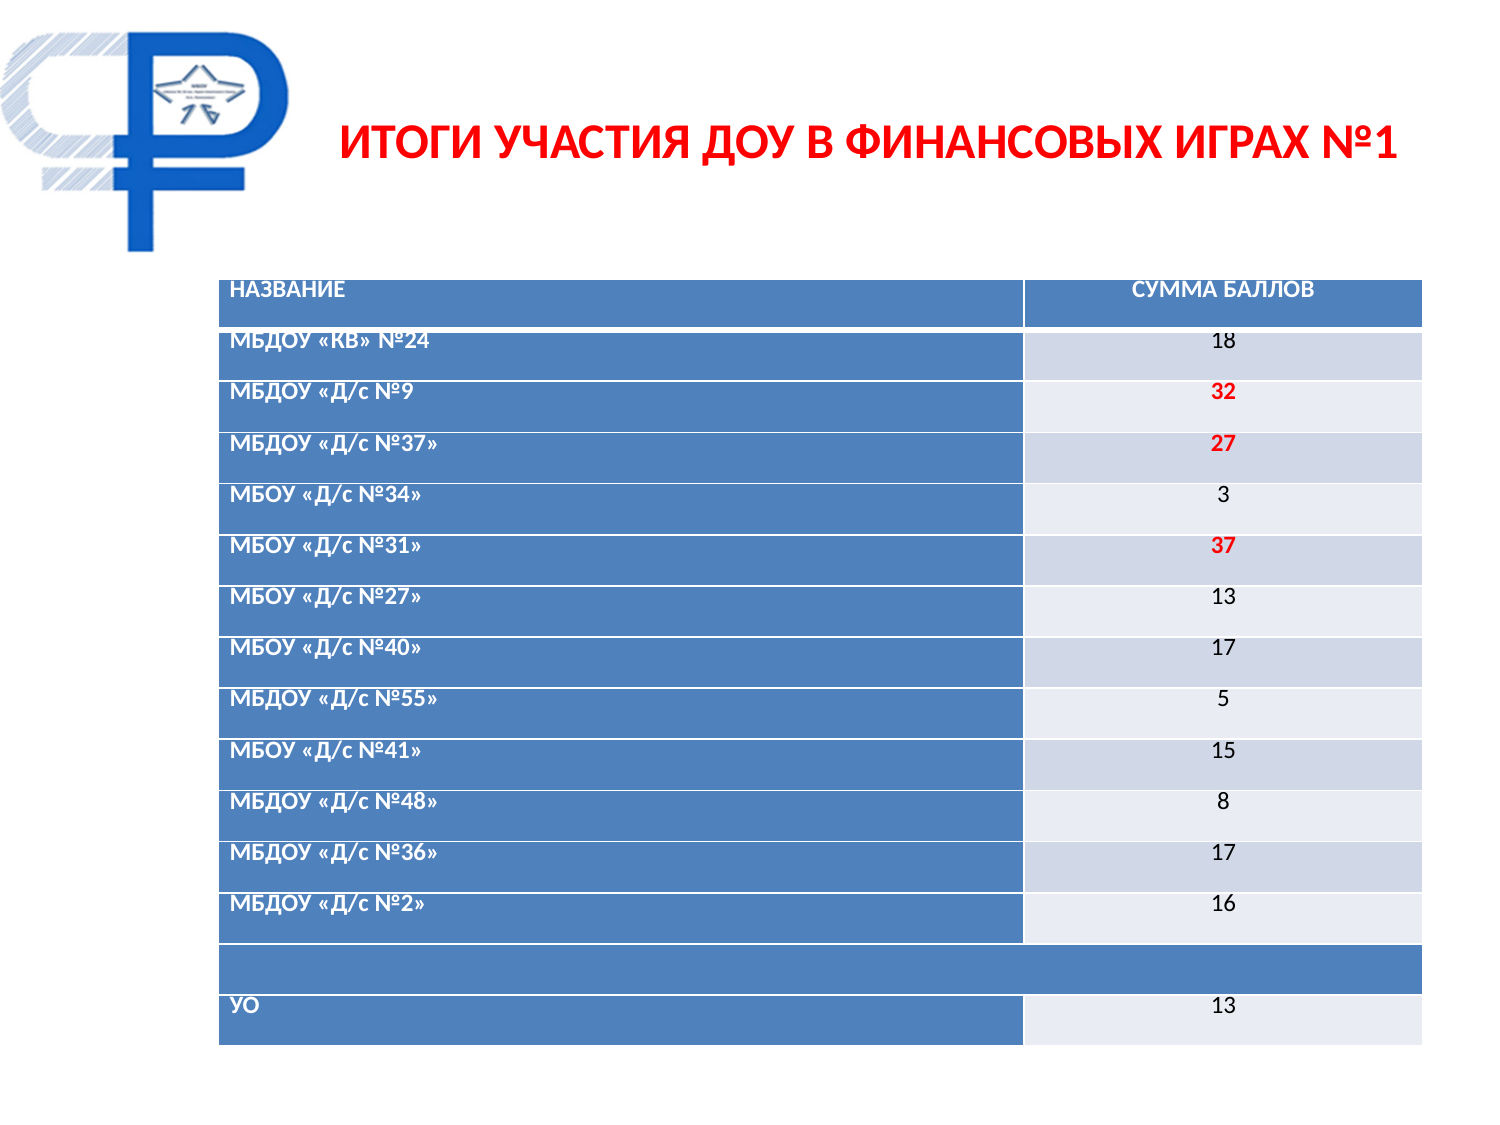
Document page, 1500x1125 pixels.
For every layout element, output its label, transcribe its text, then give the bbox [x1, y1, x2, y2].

table_cell 15 [1025, 740, 1422, 790]
table_cell МБДОУ «Д/с №36» [219, 842, 1023, 892]
table_cell МБДОУ «Д/с №37» [219, 433, 1023, 483]
table_cell 18 [1025, 333, 1422, 380]
picture [0, 0, 314, 256]
table_cell 17 [1025, 638, 1422, 687]
table_cell 13 [1025, 587, 1422, 636]
table_cell 27 [1025, 433, 1422, 483]
table_cell МБОУ «Д/с №27» [219, 587, 1023, 636]
table_cell МБДОУ «Д/с №55» [219, 689, 1023, 738]
table_cell УО [219, 996, 1023, 1045]
table_cell МБОУ «Д/с №31» [219, 536, 1023, 585]
table_header НАЗВАНИЕ [219, 280, 1023, 327]
table_cell МБОУ «Д/с №40» [219, 638, 1023, 687]
table_cell 32 [1025, 382, 1422, 432]
table_cell 37 [1025, 536, 1422, 585]
table_cell МБОУ «Д/с №41» [219, 740, 1023, 790]
title ИТОГИ УЧАСТИЯ ДОУ В ФИНАНСОВЫХ ИГРАХ №1 [318, 45, 1425, 233]
table_cell МБДОУ «КВ» №24 [219, 333, 1023, 380]
table_cell 5 [1025, 689, 1422, 738]
table_cell 16 [1025, 894, 1422, 943]
table_cell 17 [1025, 842, 1422, 892]
table_header СУММА БАЛЛОВ [1025, 280, 1422, 327]
table_cell 3 [1025, 484, 1422, 534]
table_cell МБОУ «Д/с №34» [219, 484, 1023, 534]
table_cell 8 [1025, 791, 1422, 841]
table_cell МБДОУ «Д/с №48» [219, 791, 1023, 841]
table_cell МБДОУ «Д/с №2» [219, 894, 1023, 943]
table_cell 13 [1025, 996, 1422, 1045]
table_cell МБДОУ «Д/с №9 [219, 382, 1023, 432]
table_cell [219, 945, 1422, 994]
